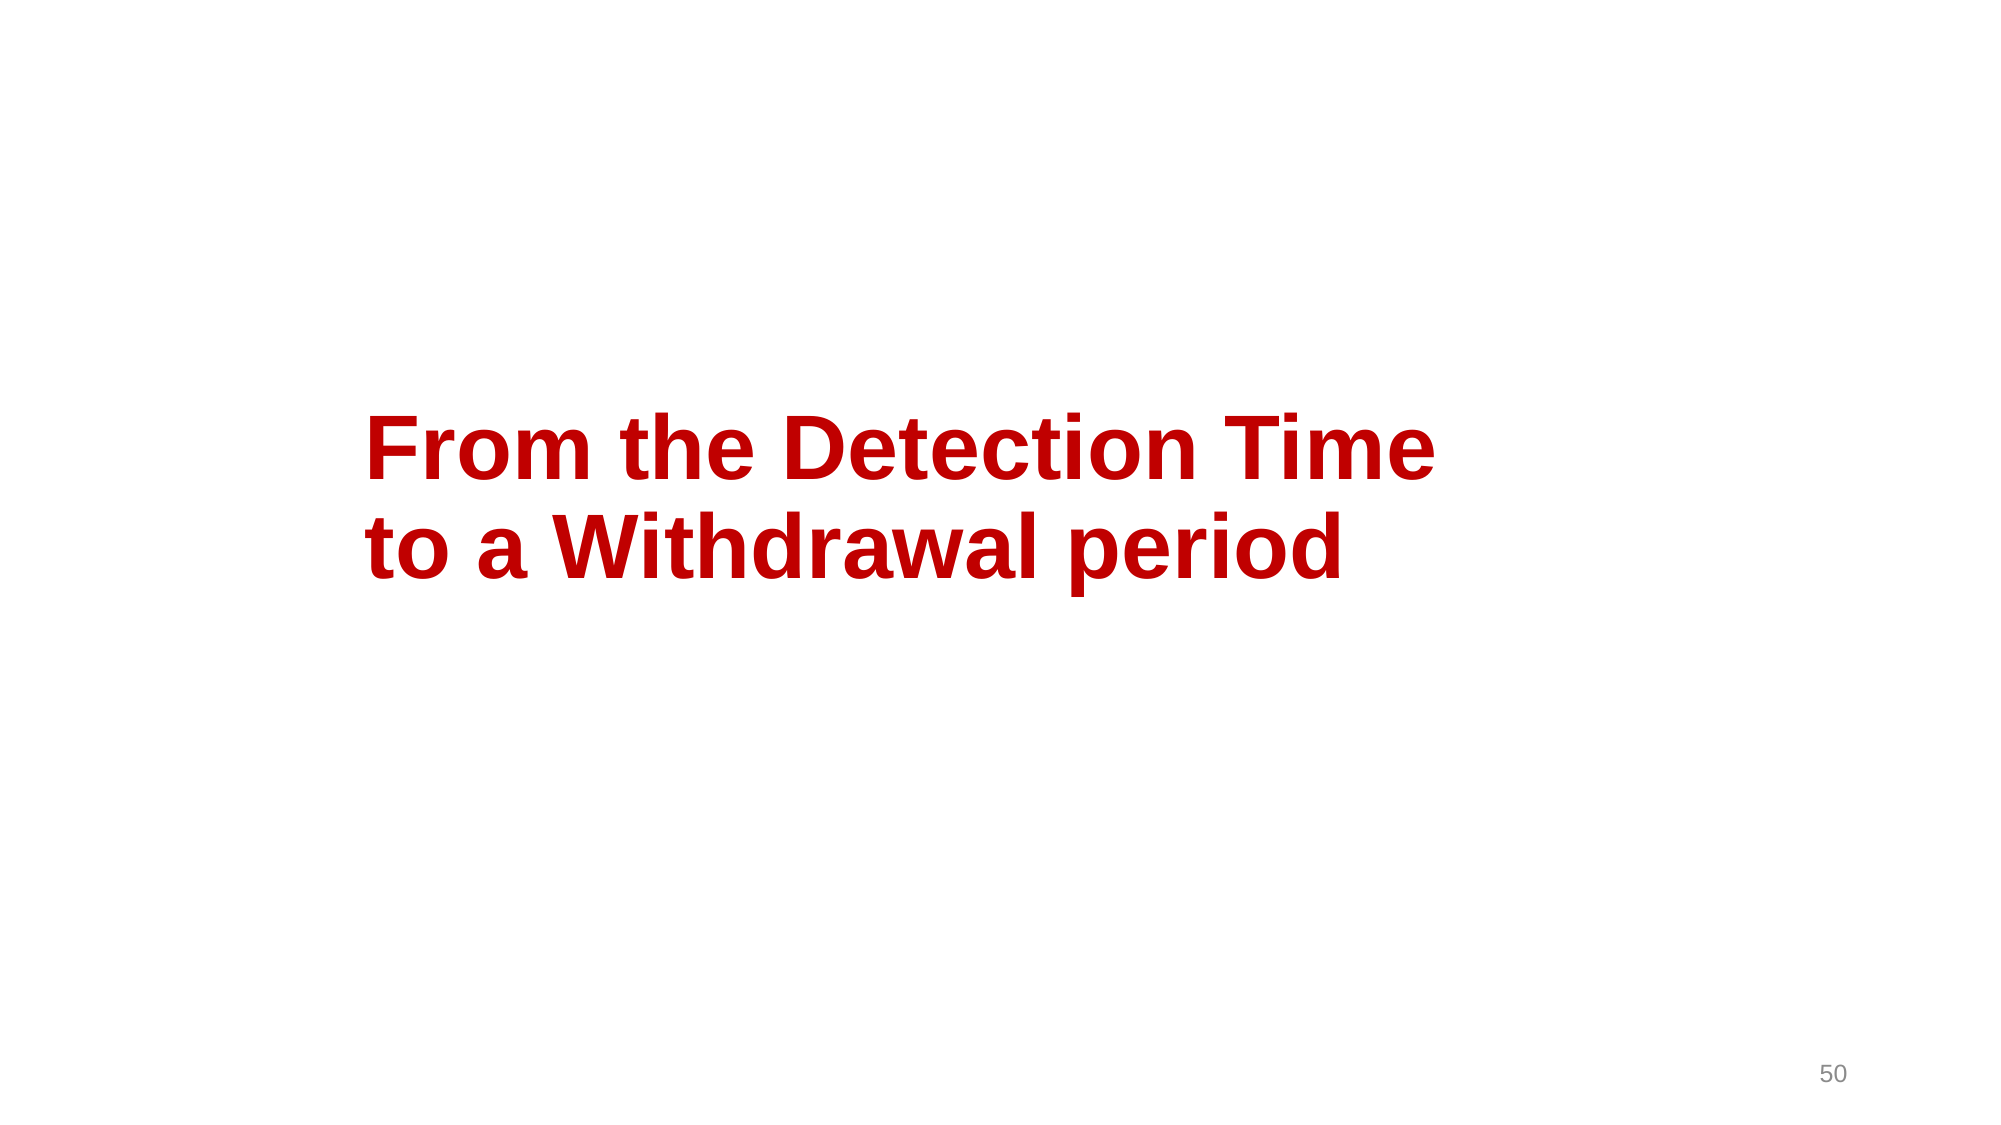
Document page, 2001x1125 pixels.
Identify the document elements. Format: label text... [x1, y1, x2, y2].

slide_number 50 [1412, 1042, 1863, 1103]
title From the Detection Time to a Withdrawal period [349, 374, 1625, 734]
